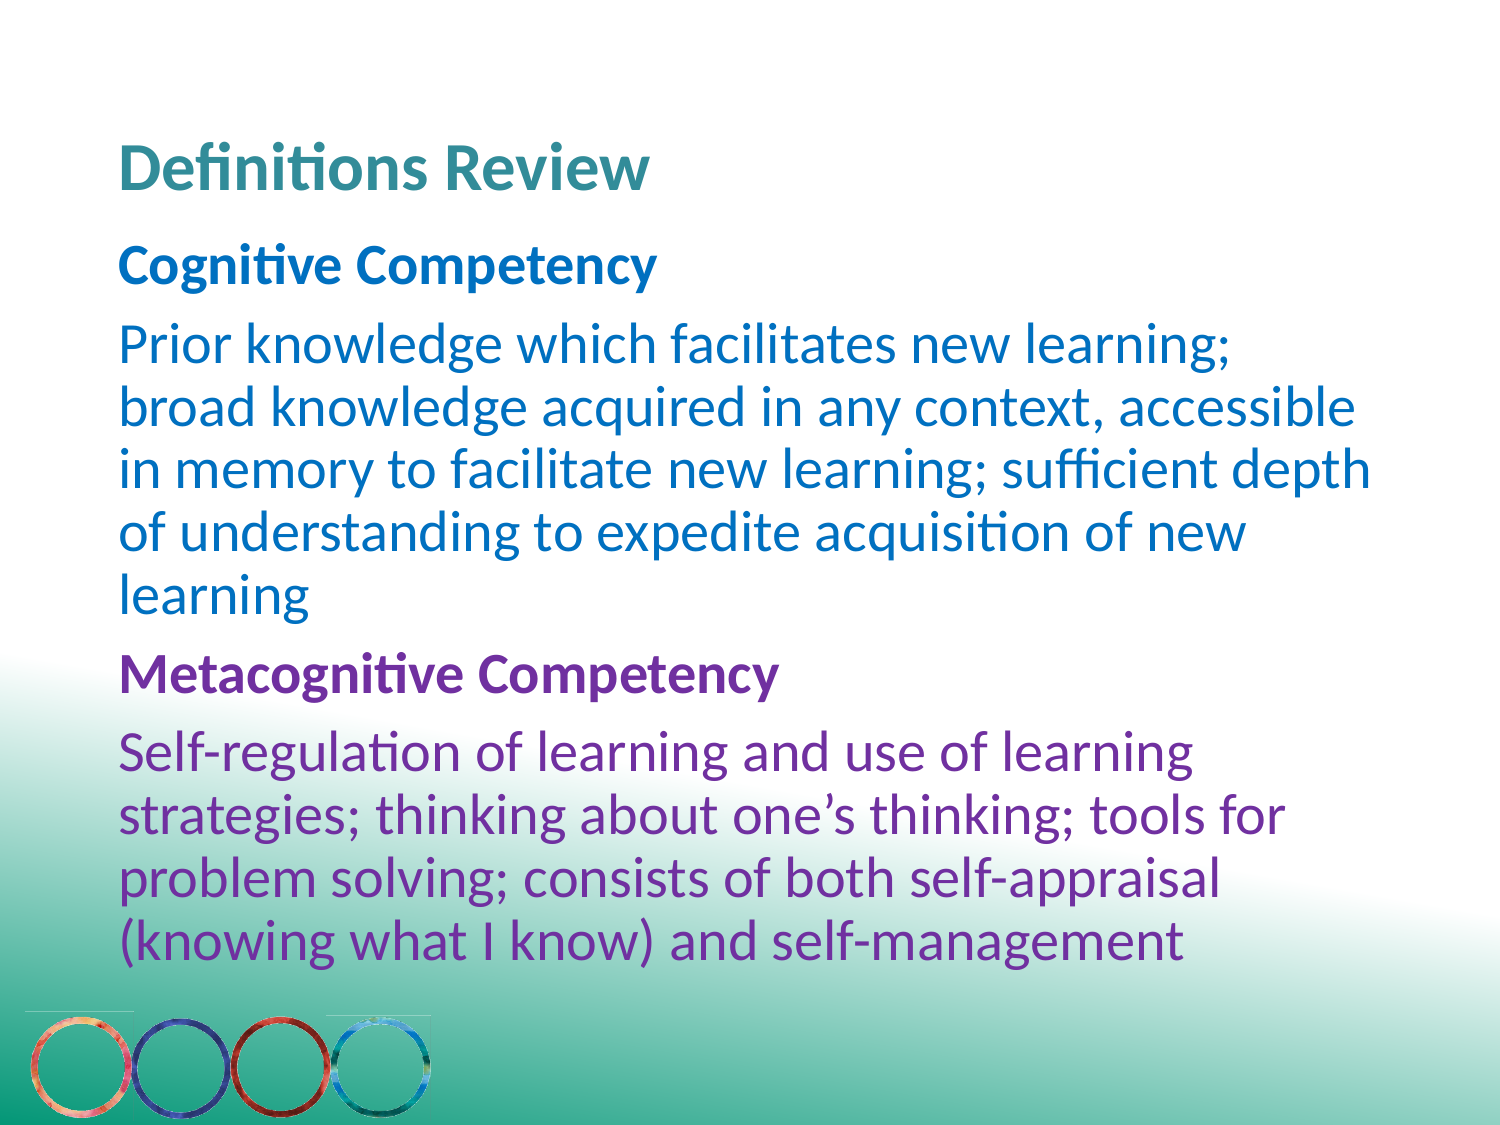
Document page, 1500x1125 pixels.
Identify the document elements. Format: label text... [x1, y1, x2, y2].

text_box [29, 1012, 431, 1119]
title Definitions Review [103, 59, 1397, 227]
list Cognitive Competency Prior knowledge which facilitates new learning; broad knowledge acquired in any context, accessible in memory to facilitate new learning; sufficient depth of understanding to expedite acquisition of new learning Metacognitive Competency Self-regulation of learning and use of learning strategies; thinking about one’s thinking; tools for problem solving; consists of both self-appraisal (knowing what I know) and self-management [103, 227, 1397, 1014]
